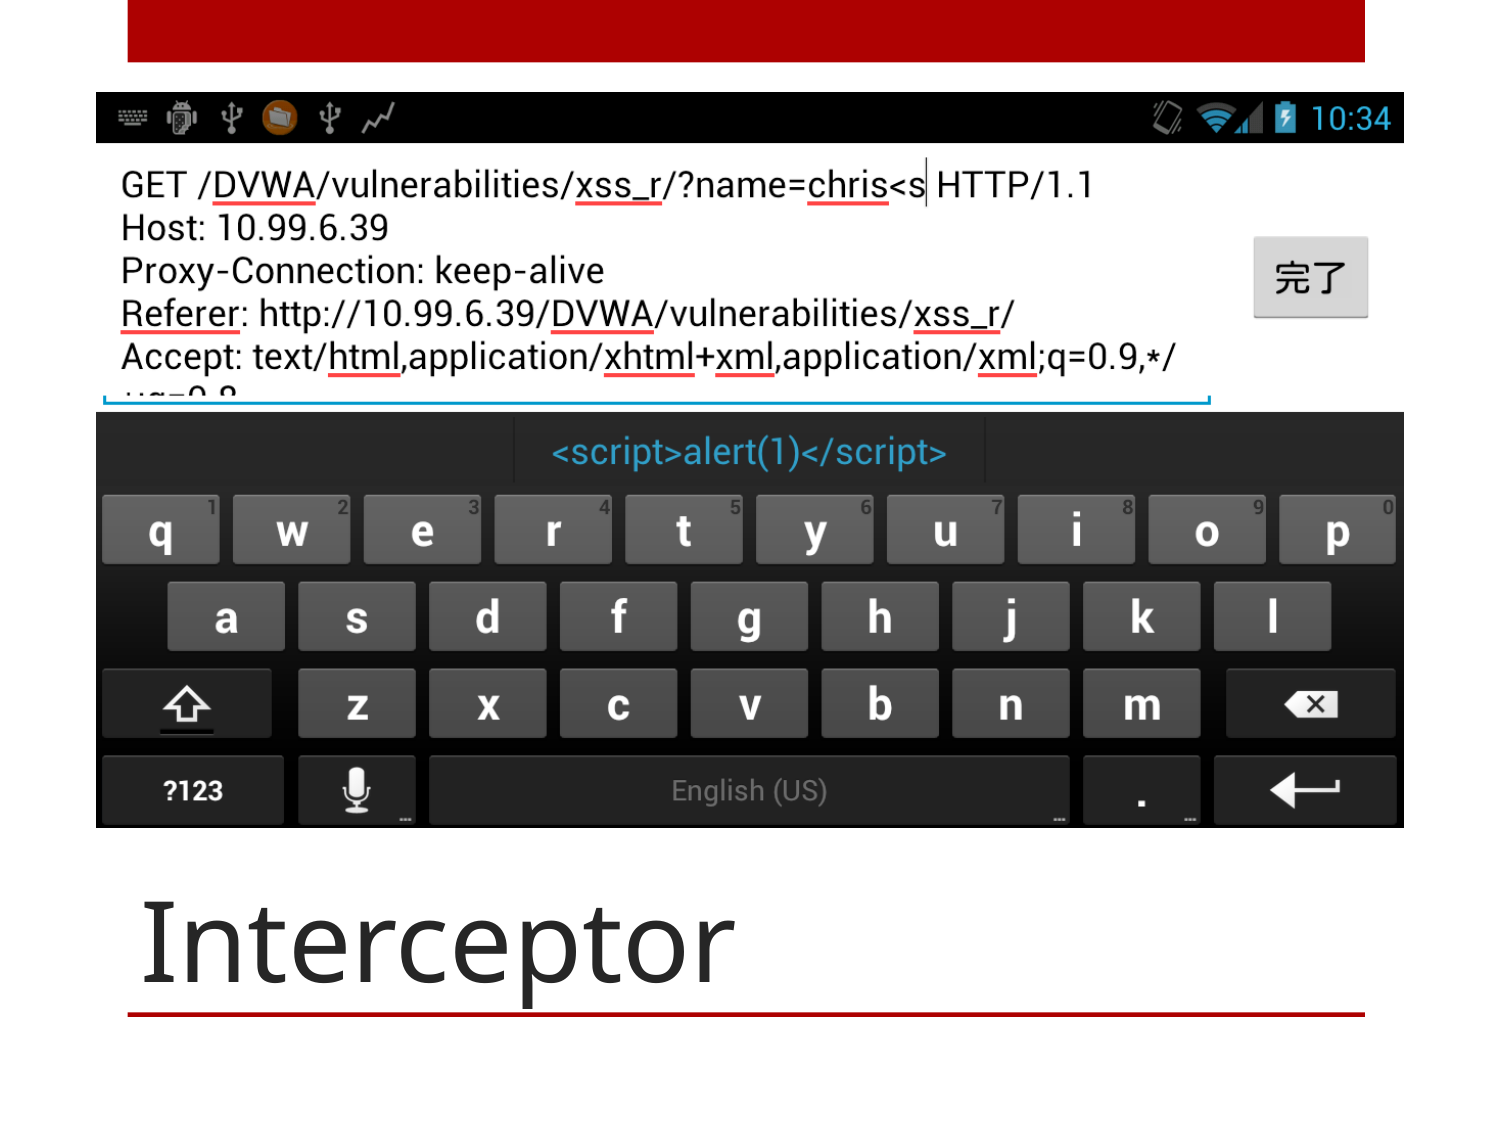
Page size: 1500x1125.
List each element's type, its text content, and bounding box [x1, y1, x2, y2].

picture [95, 92, 1404, 829]
title Interceptor [125, 836, 1238, 1013]
